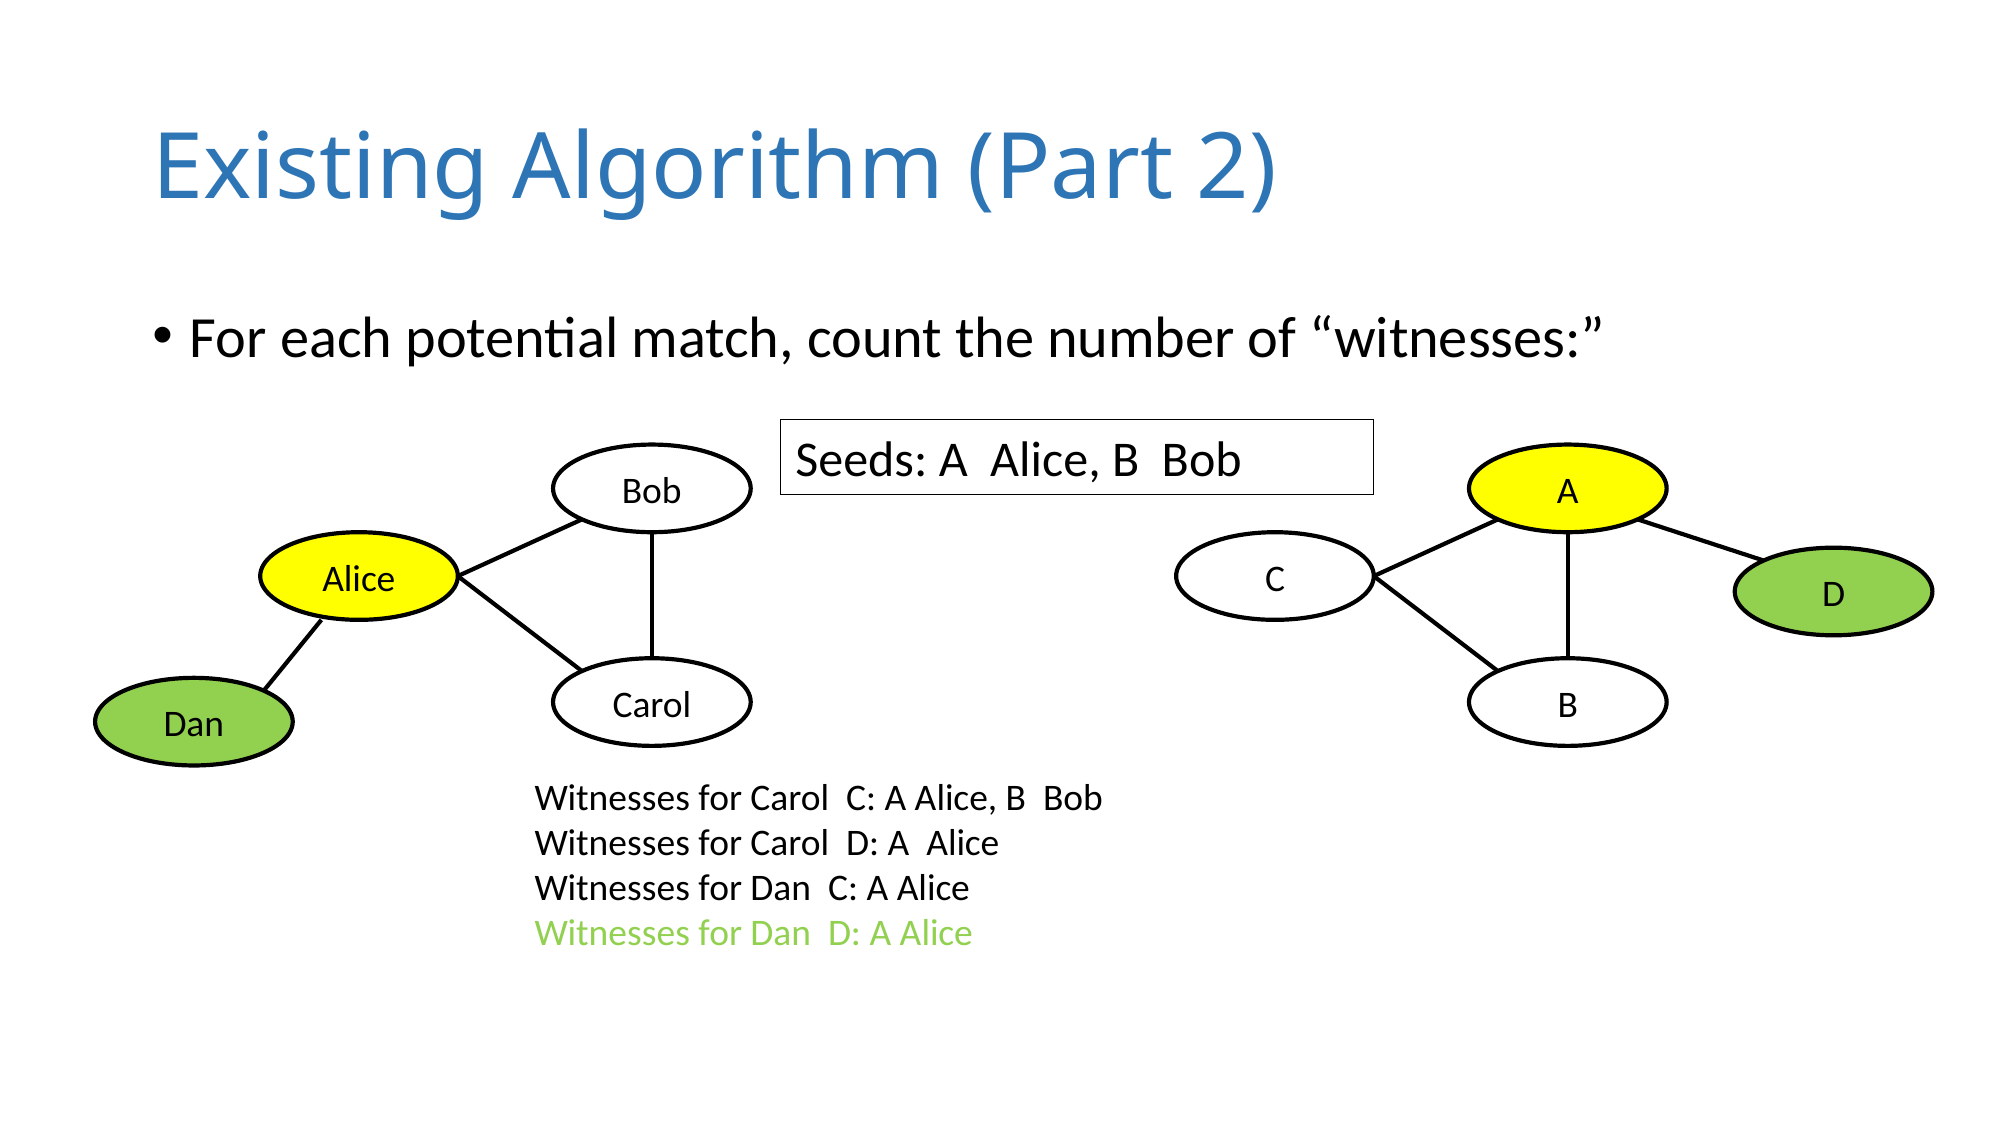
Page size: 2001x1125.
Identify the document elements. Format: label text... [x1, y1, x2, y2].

text_box C [1175, 531, 1373, 621]
text_box Dan [94, 676, 294, 767]
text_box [1373, 576, 1498, 672]
text_box Alice [259, 531, 457, 621]
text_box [1373, 519, 1498, 576]
list For each potential match, count the number of “witnesses:” [137, 299, 1863, 1014]
text_box D [1733, 546, 1934, 637]
text_box Bob [552, 443, 752, 534]
text_box A [1467, 443, 1668, 534]
title Existing Algorithm (Part 2) [137, 59, 1863, 278]
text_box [457, 519, 582, 576]
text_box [263, 619, 322, 691]
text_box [1637, 519, 1764, 561]
text_box B [1467, 657, 1668, 747]
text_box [457, 576, 582, 672]
text_box Carol [552, 657, 752, 747]
